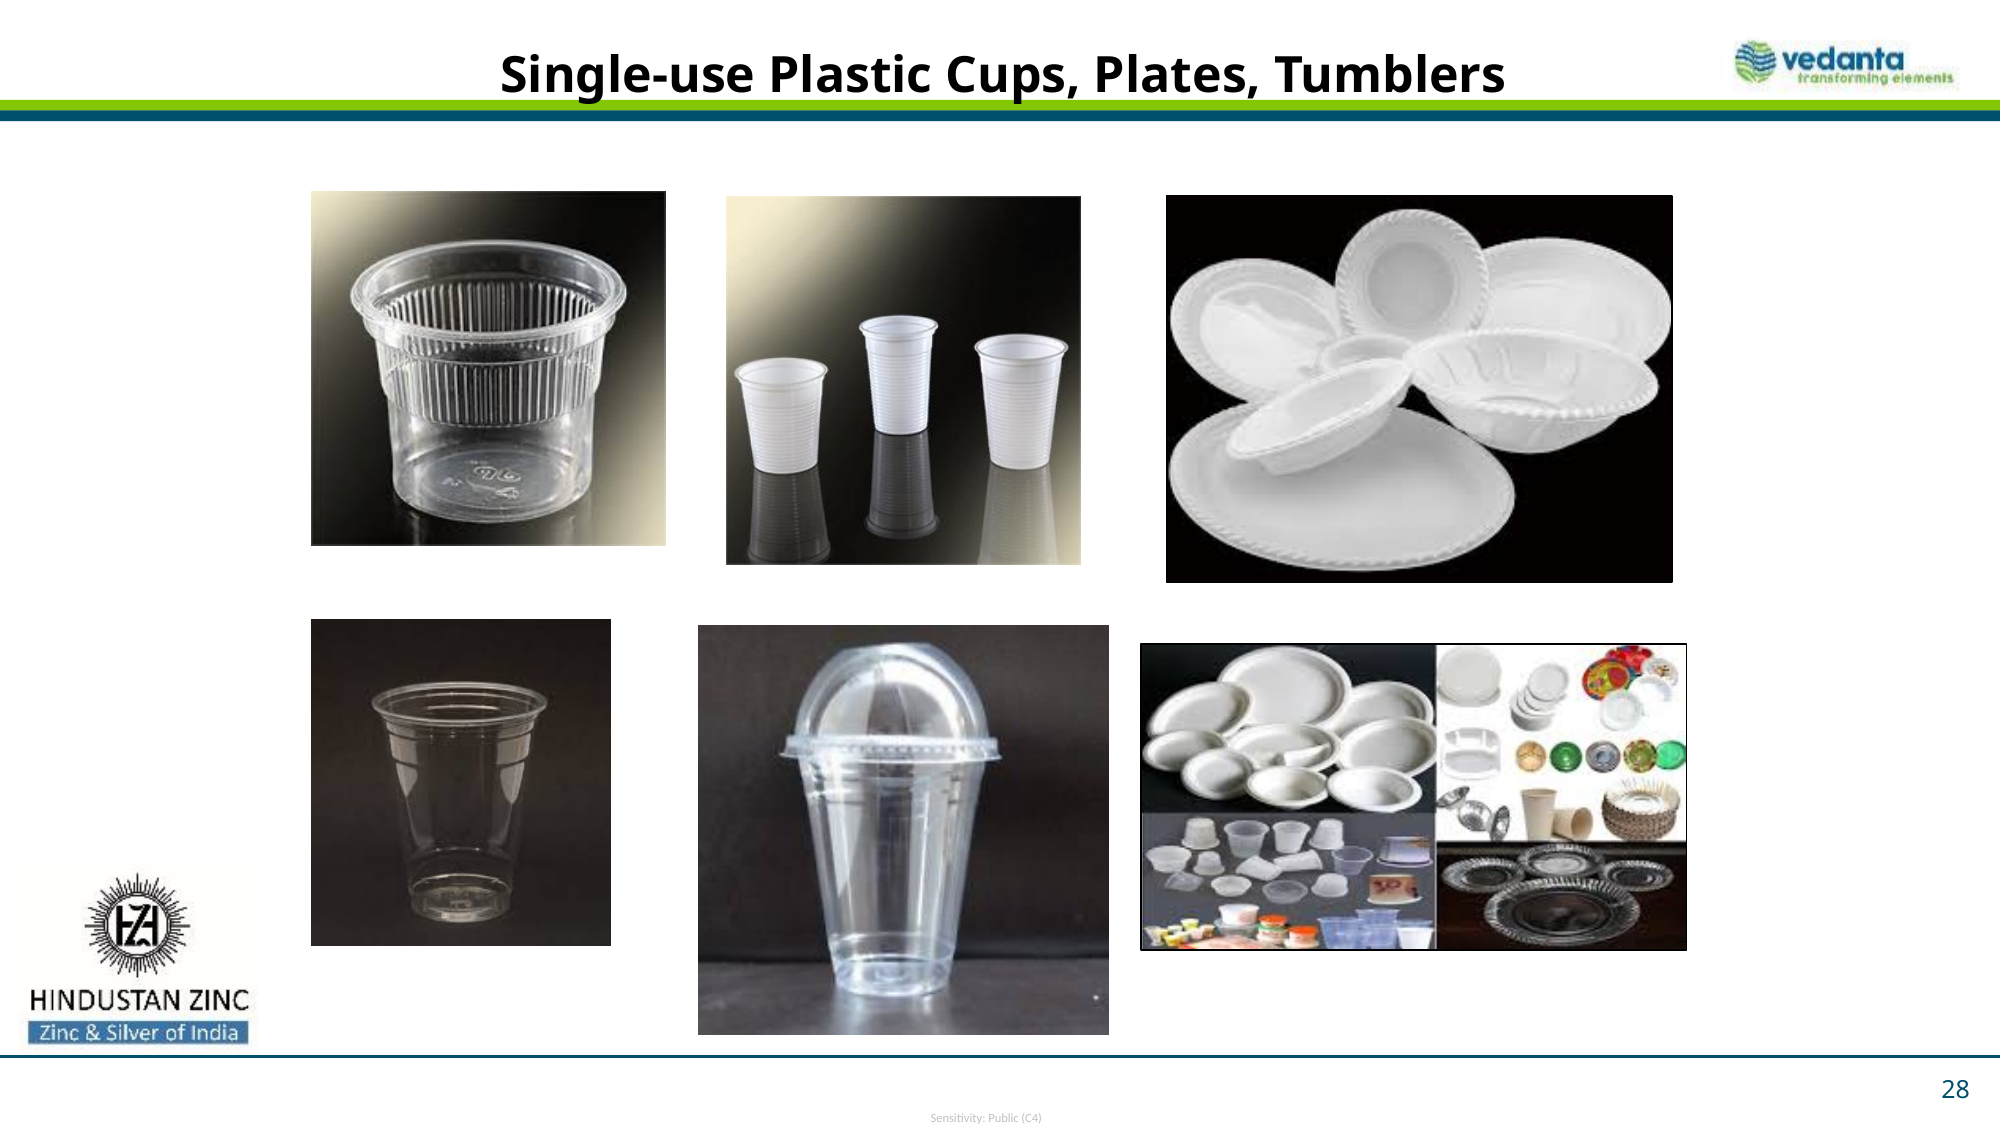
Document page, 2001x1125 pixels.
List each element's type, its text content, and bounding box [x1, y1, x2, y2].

picture [1141, 644, 1686, 950]
picture [311, 191, 666, 546]
picture [698, 625, 1109, 1035]
picture [311, 619, 611, 946]
picture [1167, 196, 1672, 582]
picture [19, 864, 258, 1054]
picture [1709, 15, 1979, 94]
picture [726, 196, 1081, 565]
text_box Single-use Plastic Cups, Plates, Tumblers [288, 35, 1719, 119]
